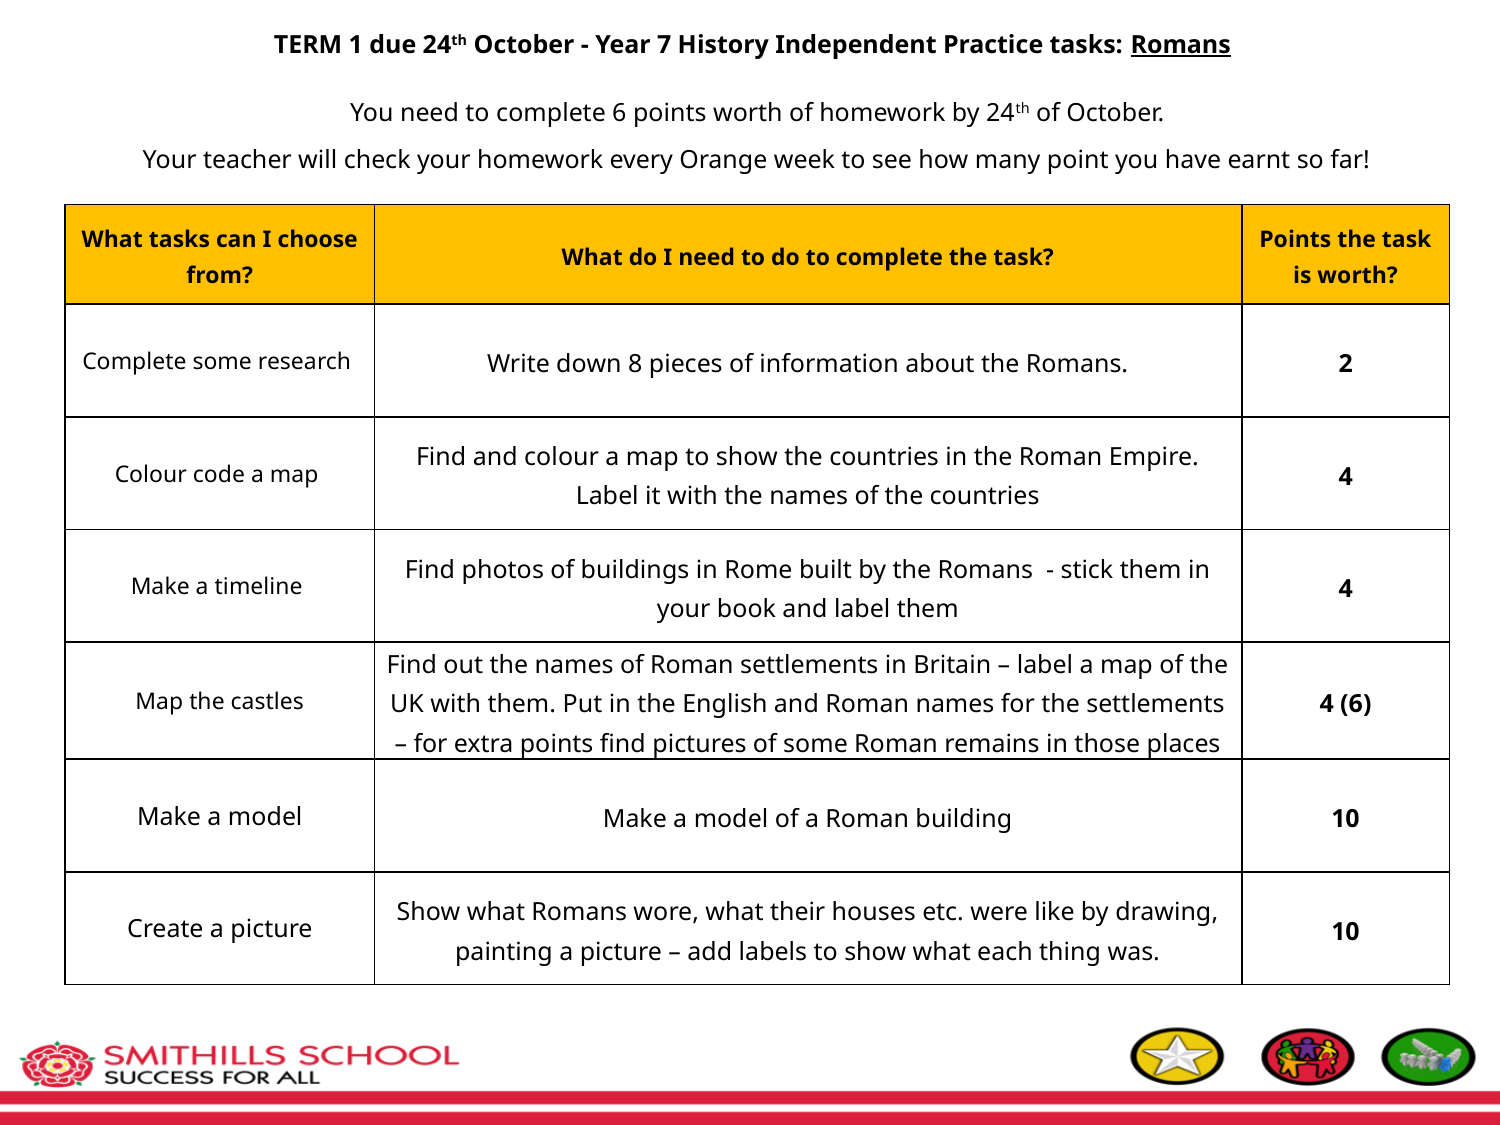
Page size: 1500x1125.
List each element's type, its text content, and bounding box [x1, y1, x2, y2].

table_cell Show what Romans wore, what their houses etc. were like by drawing, painting a picture – add labels to show what each thing was. [375, 873, 1241, 984]
table_cell 4 (6) [1243, 643, 1449, 758]
table_cell Find photos of buildings in Rome built by the Romans - stick them in your book and label them [375, 530, 1241, 641]
table_cell Write down 8 pieces of information about the Romans. [375, 305, 1241, 416]
table_cell 10 [1243, 873, 1449, 984]
table_cell 2 [1243, 305, 1449, 416]
text_box You need to complete 6 points worth of homework by 24th of October. Your teacher will check your homework every Orange week to see how many point you have earnt so far! [67, 88, 1448, 181]
table_cell 4 [1243, 418, 1449, 529]
table_cell Find and colour a map to show the countries in the Roman Empire. Label it with the names of the countries [375, 418, 1241, 529]
table_cell Map the castles [66, 643, 374, 758]
table_cell Find out the names of Roman settlements in Britain – label a map of the UK with them. Put in the English and Roman names for the settlements – for extra points find pictures of some Roman remains in those places [375, 643, 1241, 758]
table_cell Make a model of a Roman building [375, 760, 1241, 871]
table_header What tasks can I choose from? [66, 205, 374, 303]
table_cell Colour code a map [66, 418, 374, 529]
table_header What do I need to do to complete the task? [375, 205, 1241, 303]
table_cell 4 [1243, 530, 1449, 641]
table_cell Complete some research [66, 305, 374, 416]
table_header Points the task is worth? [1243, 205, 1449, 303]
table_cell Create a picture [66, 873, 374, 984]
picture [0, 1014, 1500, 1125]
table_cell Make a model [66, 760, 374, 871]
table_cell 10 [1243, 760, 1449, 871]
table_cell Make a timeline [66, 530, 374, 641]
text_box TERM 1 due 24th October - Year 7 History Independent Practice tasks: Romans [258, 20, 1247, 66]
